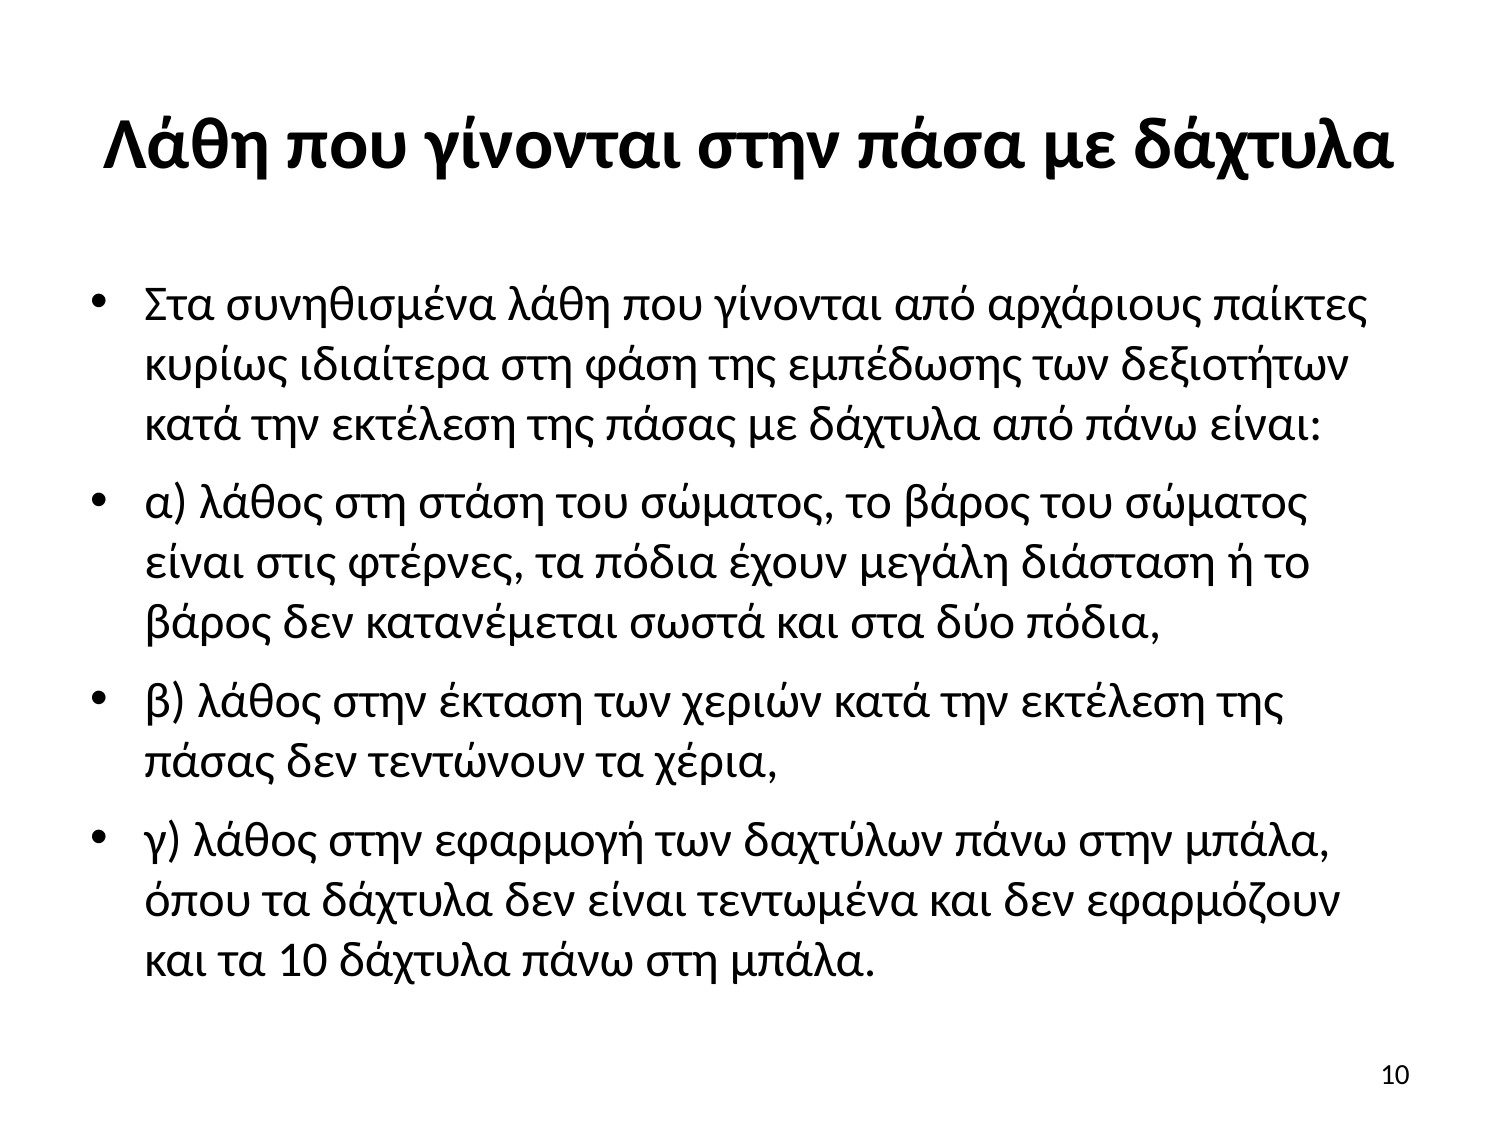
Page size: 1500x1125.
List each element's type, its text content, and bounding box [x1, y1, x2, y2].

slide_number 10 [1074, 1042, 1425, 1103]
title Λάθη που γίνονται στην πάσα με δάχτυλα [75, 45, 1425, 233]
list Στα συνηθισμένα λάθη που γίνονται από αρχάριους παίκτες κυρίως ιδιαίτερα στη φάση της εμπέδωσης των δεξιοτήτων κατά την εκτέλεση της πάσας με δάχτυλα από πάνω είναι: α) λάθος στη στάση του σώματος, το βάρος του σώματος είναι στις φτέρνες, τα πόδια έχουν μεγάλη διάσταση ή το βάρος δεν κατανέμεται σωστά και στα δύο πόδια, β) λάθος στην έκταση των χεριών κατά την εκτέλεση της πάσας δεν τεντώνουν τα χέρια, γ) λάθος στην εφαρμογή των δαχτύλων πάνω στην μπάλα, όπου τα δάχτυλα δεν είναι τεντωμένα και δεν εφαρμόζουν και τα 10 δάχτυλα πάνω στη μπάλα. [75, 262, 1425, 1005]
